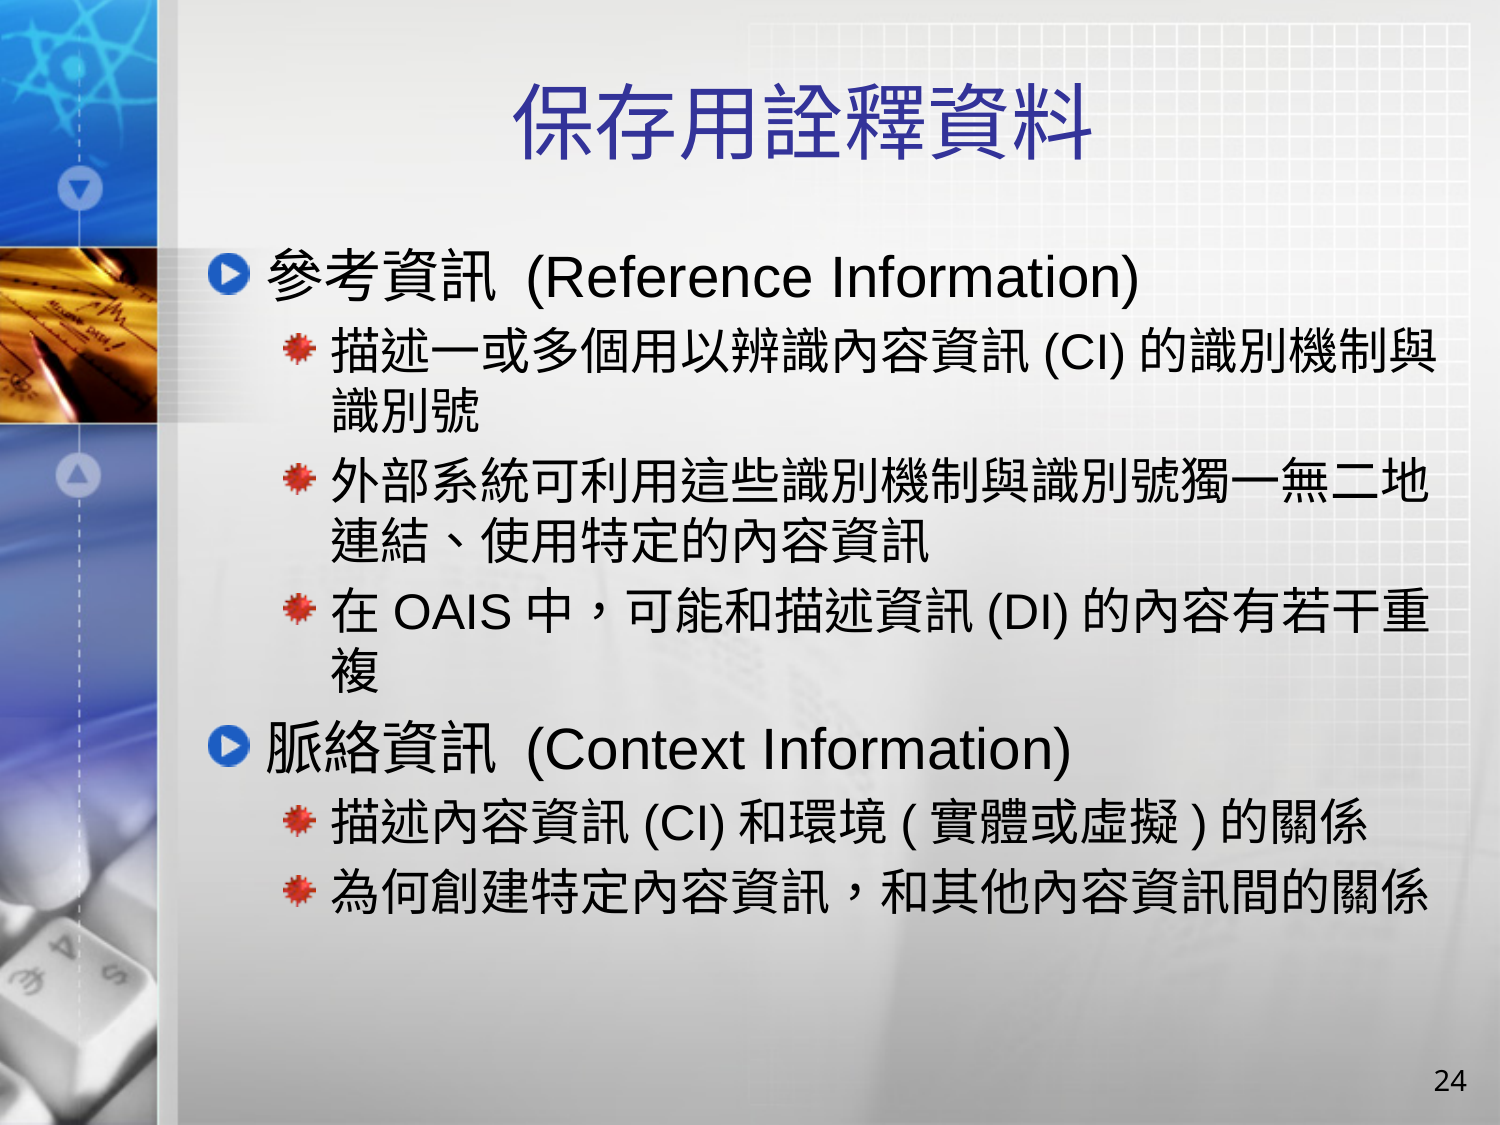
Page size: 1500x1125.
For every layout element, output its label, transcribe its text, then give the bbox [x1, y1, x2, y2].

list 參考資訊 (Reference Information) 描述一或多個用以辨識內容資訊(CI)的識別機制與識別號 外部系統可利用這些識別機制與識別號獨一無二地連結、使用特定的內容資訊 在OAIS中，可能和描述資訊(DI)的內容有若干重複 脈絡資訊 (Context Information) 描述內容資訊(CI)和環境(實體或虛擬)的關係 為何創建特定內容資訊，和其他內容資訊間的關係 [193, 231, 1478, 1047]
title 保存用詮釋資料 [183, 19, 1424, 220]
picture [0, 0, 1500, 1125]
slide_number 24 [1169, 1034, 1483, 1111]
